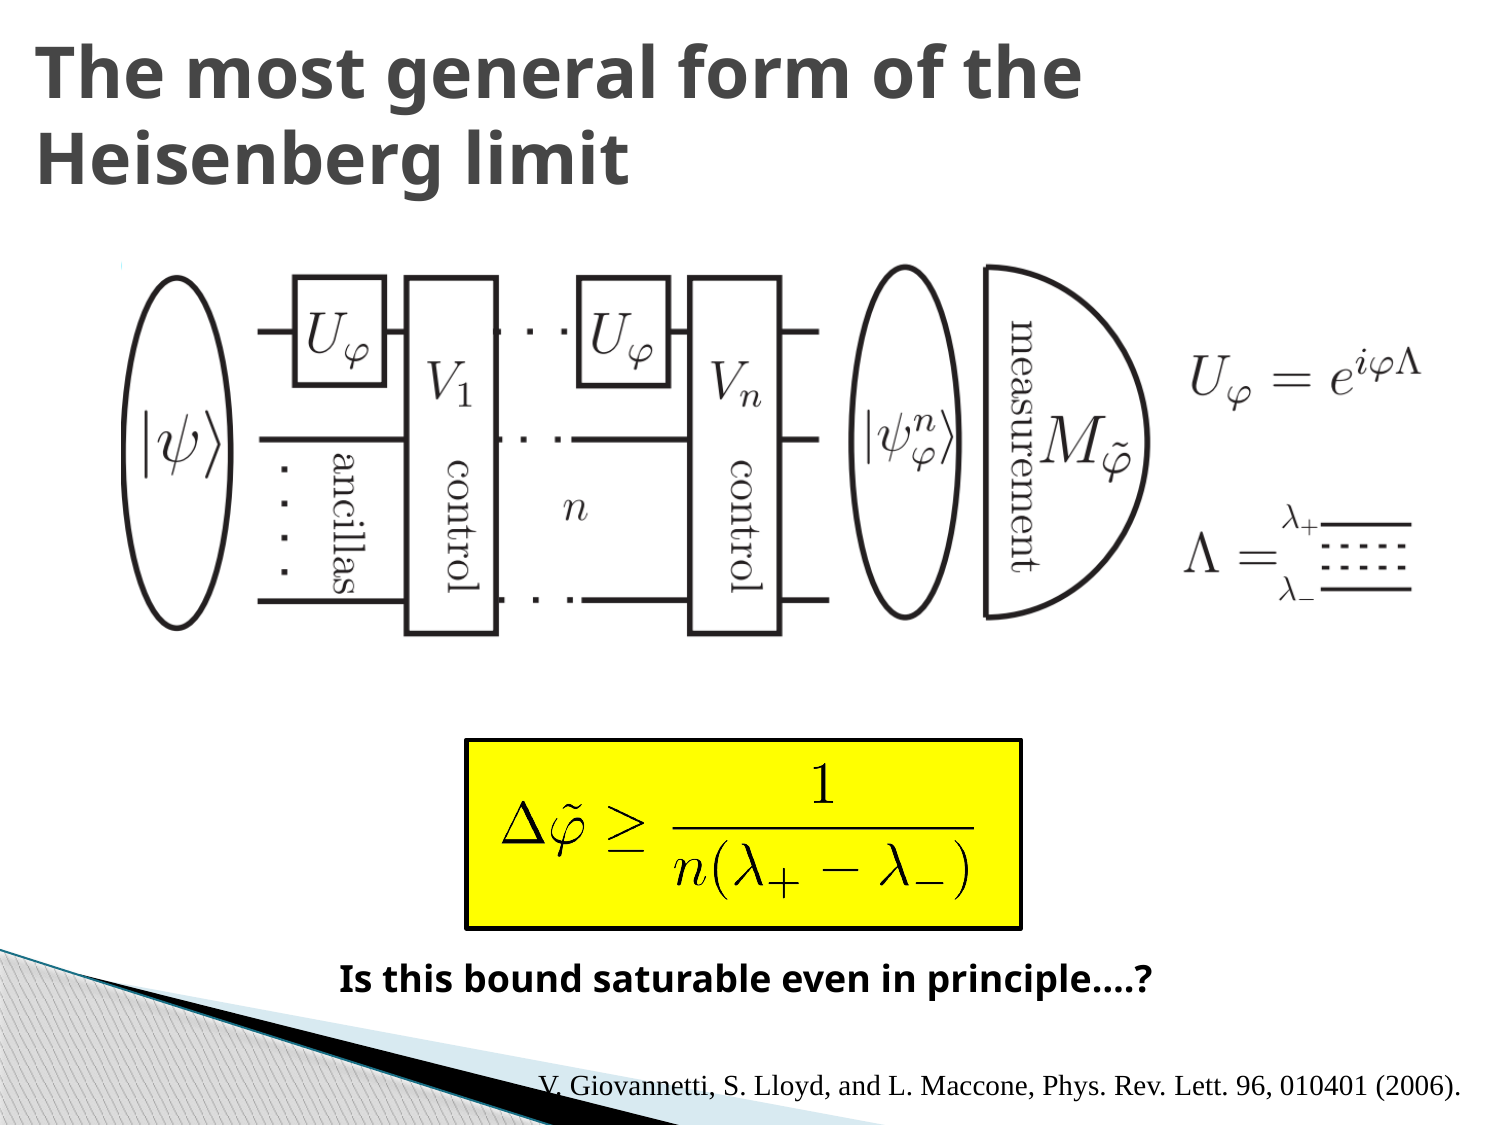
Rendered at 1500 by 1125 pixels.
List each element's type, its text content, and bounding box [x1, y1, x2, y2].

title The most general form of the Heisenberg limit [20, 18, 1477, 207]
text_box [466, 739, 1021, 929]
picture [121, 243, 1473, 669]
text_box V. Giovannetti, S. Lloyd, and L. Maccone, Phys. Rev. Lett. 96, 010401 (2006). [0, 1058, 1477, 1109]
picture [501, 763, 975, 900]
text_box Is this bound saturable even in principle….? [324, 952, 1300, 1008]
